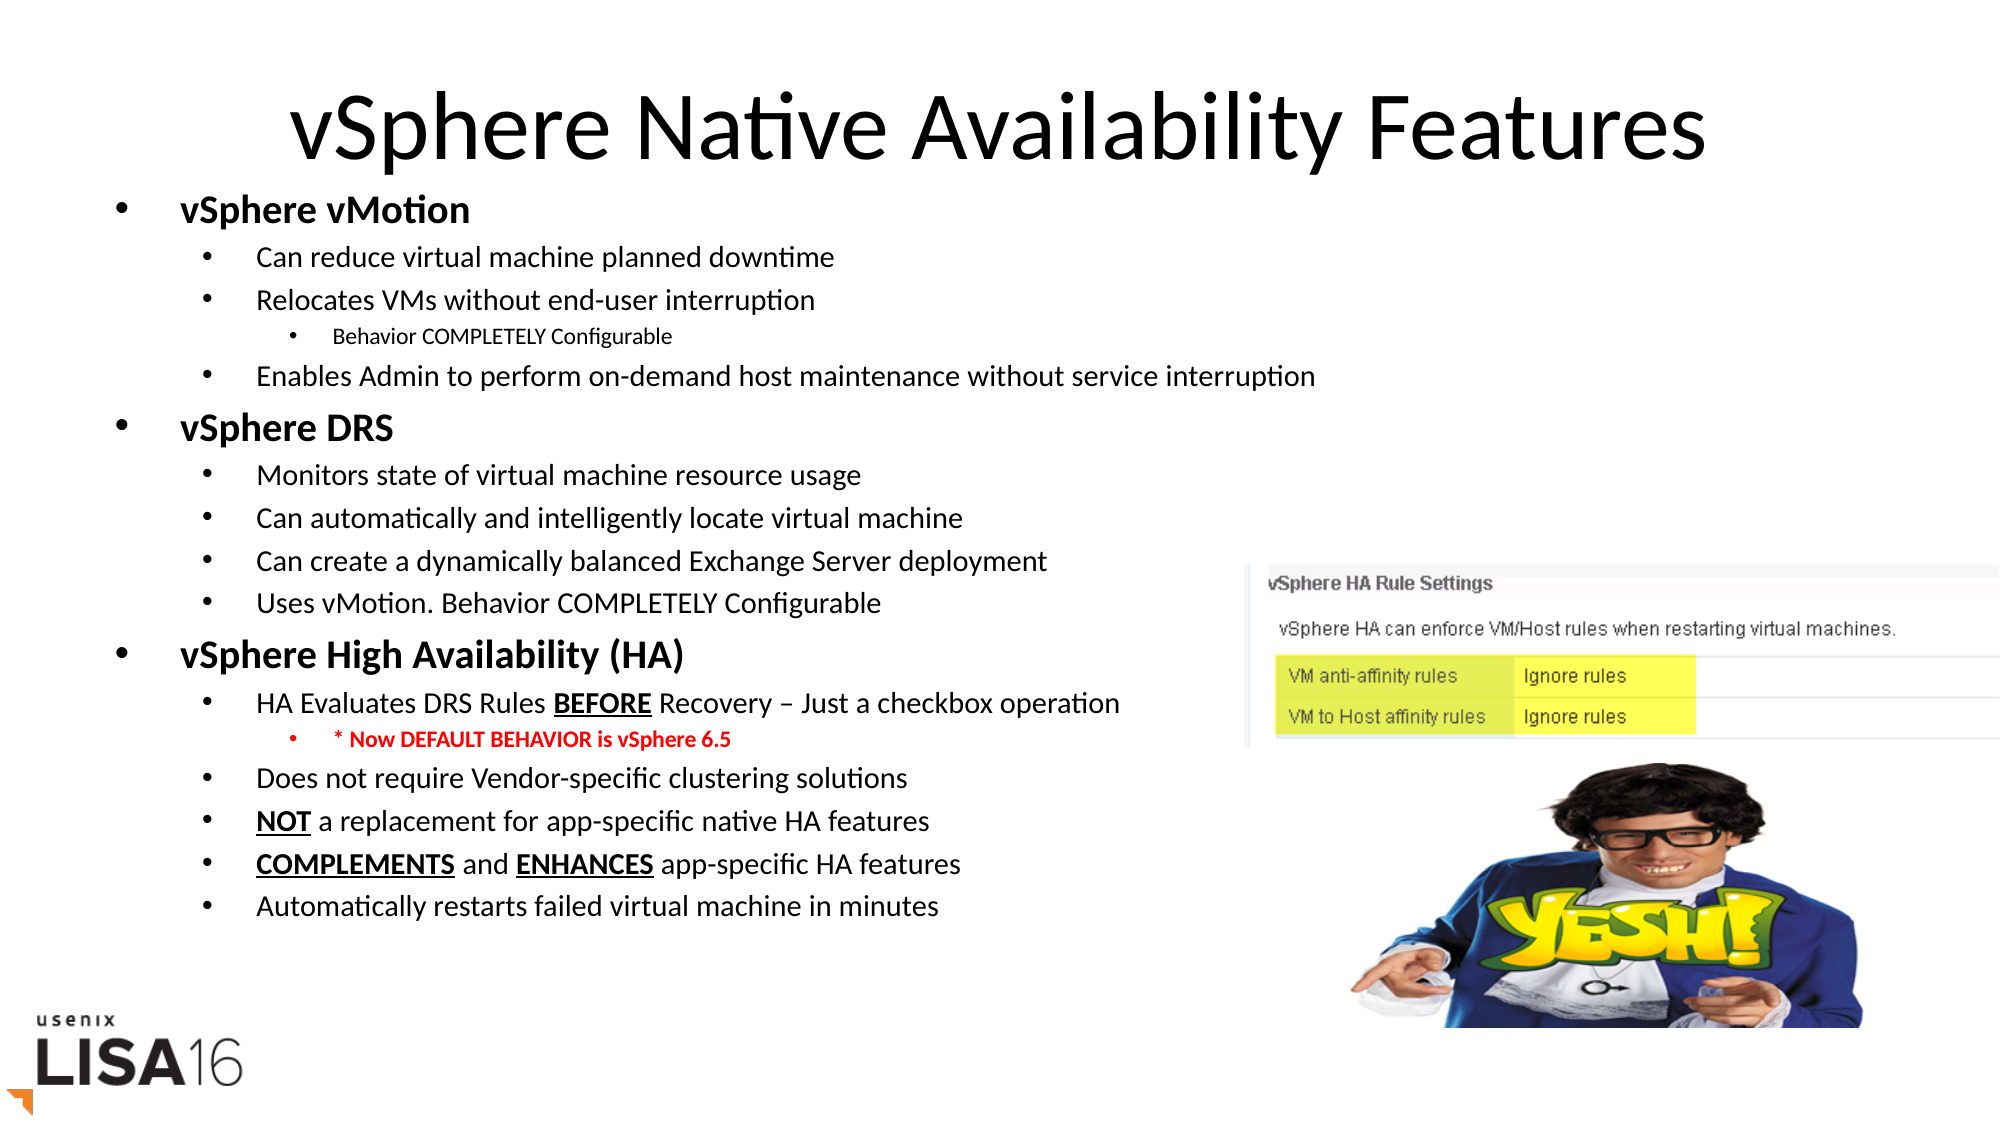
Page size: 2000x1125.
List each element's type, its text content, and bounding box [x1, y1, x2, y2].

picture [1244, 562, 2000, 1028]
picture [0, 1012, 249, 1118]
list vSphere vMotion Can reduce virtual machine planned downtime Relocates VMs without end-user interruption Behavior COMPLETELY Configurable Enables Admin to perform on-demand host maintenance without service interruption vSphere DRS Monitors state of virtual machine resource usage Can automatically and intelligently locate virtual machine Can create a dynamically balanced Exchange Server deployment Uses vMotion. Behavior COMPLETELY Configurable vSphere High Availability (HA) HA Evaluates DRS Rules BEFORE Recovery – Just a checkbox operation * Now DEFAULT BEHAVIOR is vSphere 6.5 Does not require Vendor-specific clustering solutions NOT a replacement for app-specific native HA features COMPLEMENTS and ENHANCES app-specific HA features Automatically restarts failed virtual machine in minutes [99, 174, 1900, 938]
title vSphere Native Availability Features [99, 54, 1900, 174]
